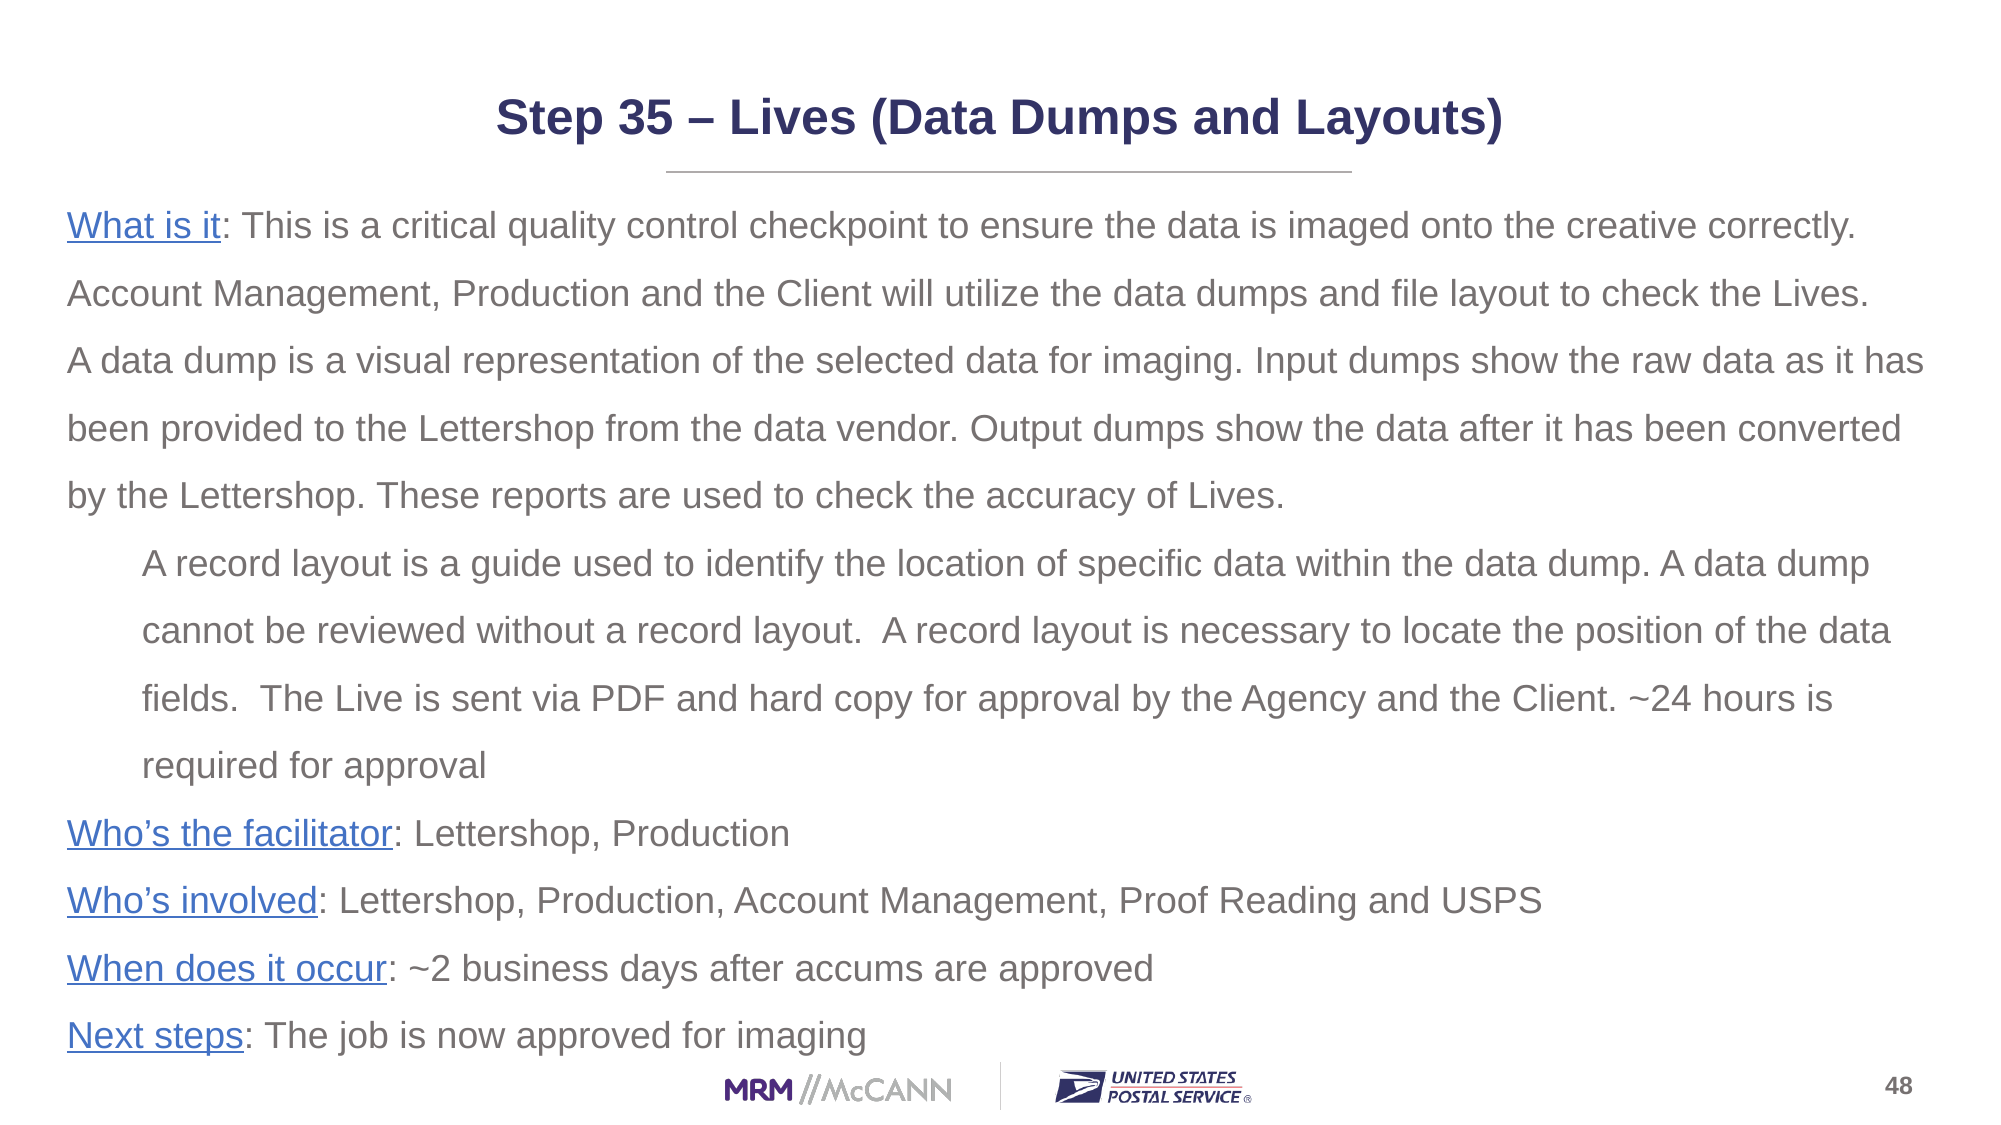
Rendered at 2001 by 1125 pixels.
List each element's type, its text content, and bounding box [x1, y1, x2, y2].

text_box 48 [1762, 1064, 1928, 1107]
text_box What is it: This is a critical quality control checkpoint to ensure the data is imaged onto the creative correctly. Account Management, Production and the Client will utilize the data dumps and file layout to check the Lives. A data dump is a visual representation of the selected data for imaging. Input dumps show the raw data as it has been provided to the Lettershop from the data vendor. Output dumps show the data after it has been converted by the Lettershop. These reports are used to check the accuracy of Lives. A record layout is a guide used to identify the location of specific data within the data dump. A data dump cannot be reviewed without a record layout. A record layout is necessary to locate the position of the data fields. The Live is sent via PDF and hard copy for approval by the Agency and the Client. ~24 hours is required for approval Who’s the facilitator: Lettershop, Production Who’s involved: Lettershop, Production, Account Management, Proof Reading and USPS When does it occur: ~2 business days after accums are approved Next steps: The job is now approved for imaging [52, 171, 1948, 1064]
picture [666, 1055, 1001, 1125]
text_box Step 35 – Lives (Data Dumps and Layouts) [0, 77, 2000, 152]
picture [1052, 1062, 1252, 1111]
